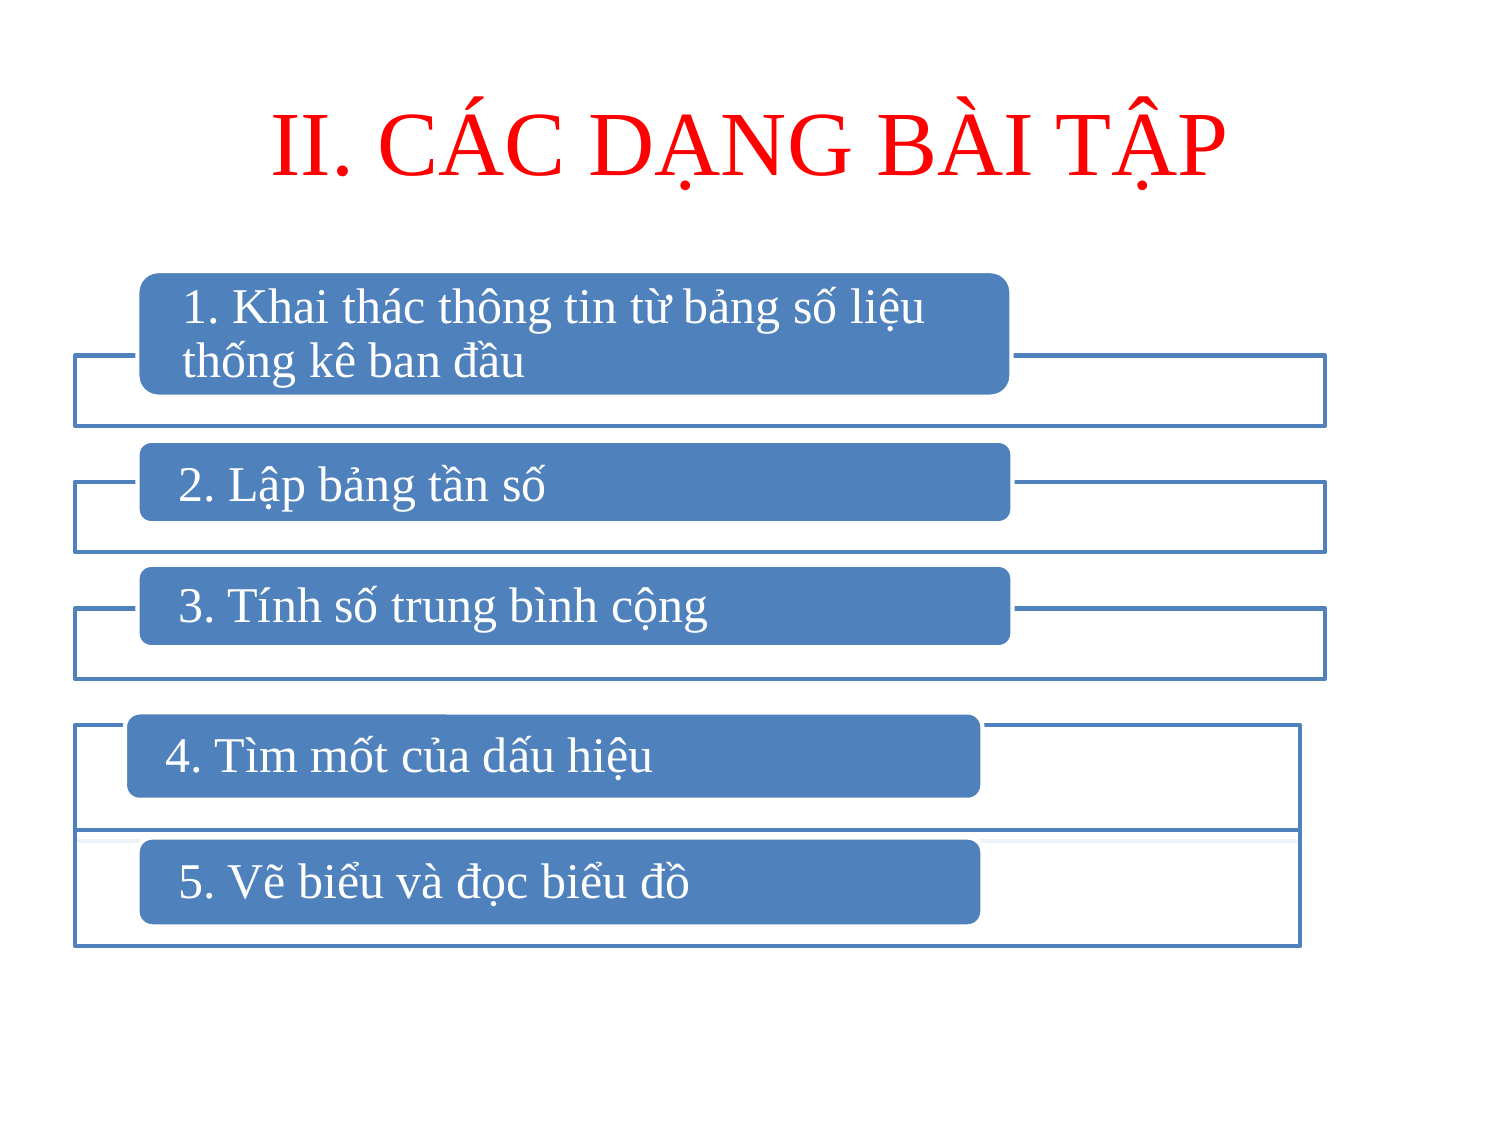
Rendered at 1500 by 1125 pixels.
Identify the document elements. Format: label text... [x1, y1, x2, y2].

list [74, 262, 1326, 688]
title II. CÁC DẠNG BÀI TẬP [75, 45, 1425, 233]
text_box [74, 699, 1301, 1013]
